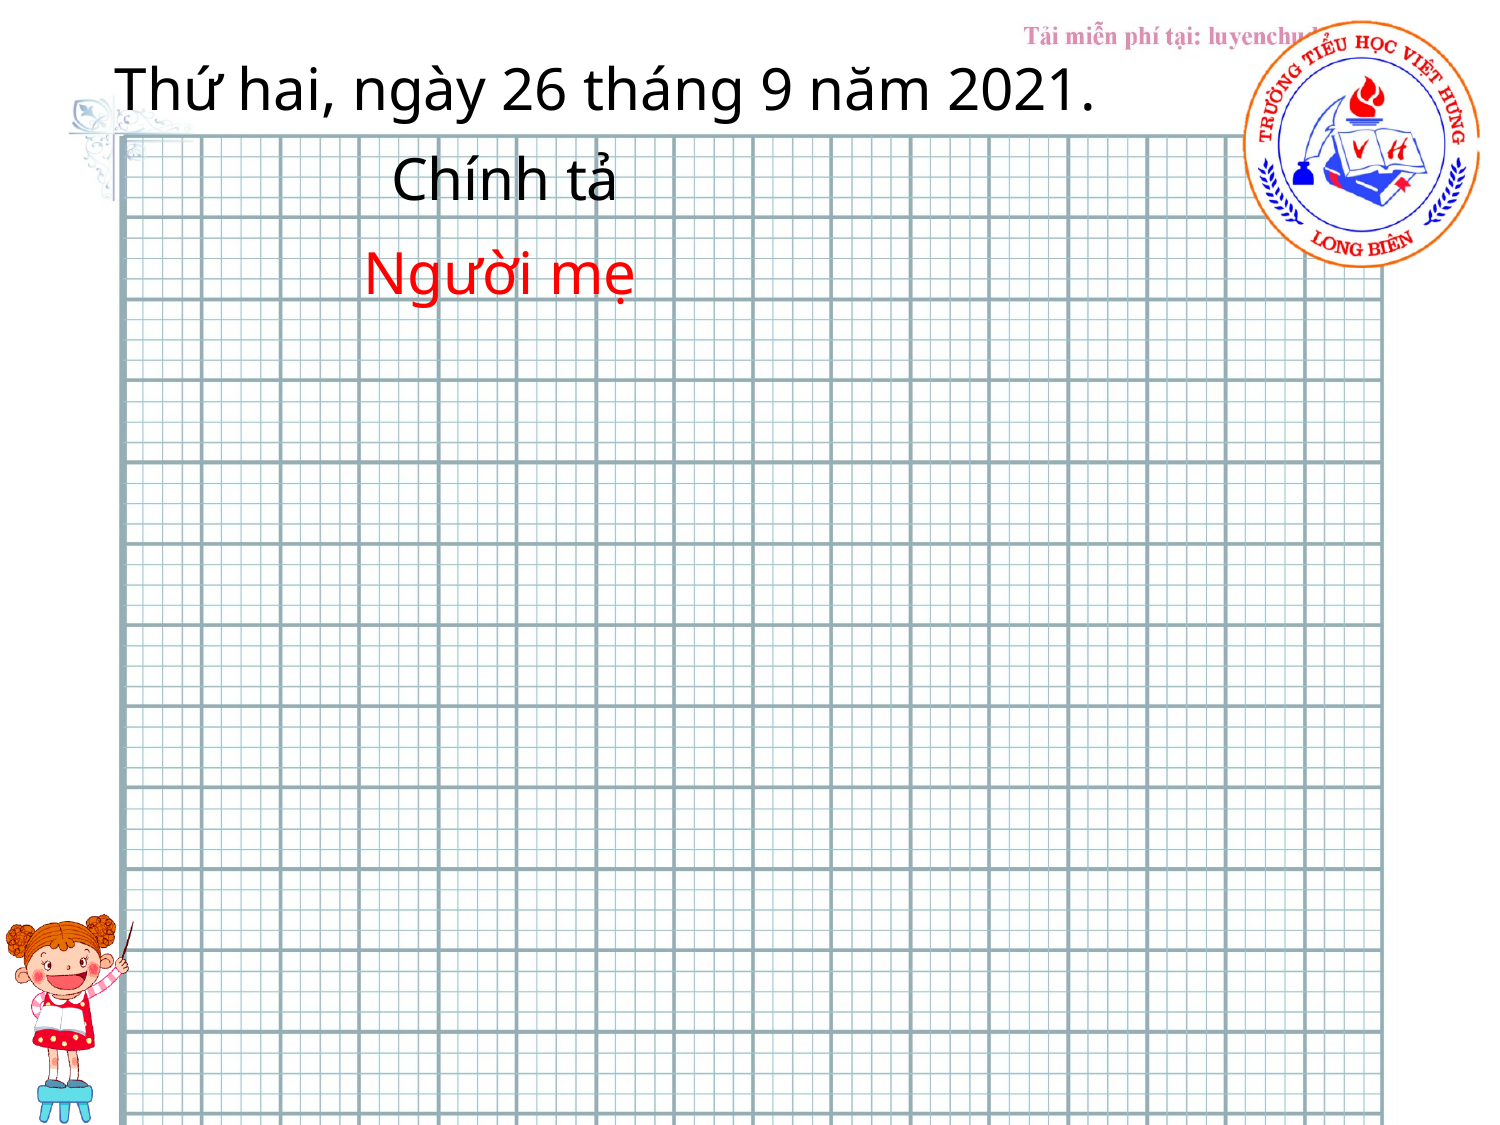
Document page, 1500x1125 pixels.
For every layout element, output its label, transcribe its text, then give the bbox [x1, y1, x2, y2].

text_box Thứ hai, ngày 26 tháng 9 năm 2021. [100, 35, 1229, 130]
text_box Chính tả [0, 124, 1121, 220]
text_box Người mẹ [312, 218, 703, 314]
picture [1, 902, 156, 1125]
picture [1233, 18, 1480, 268]
